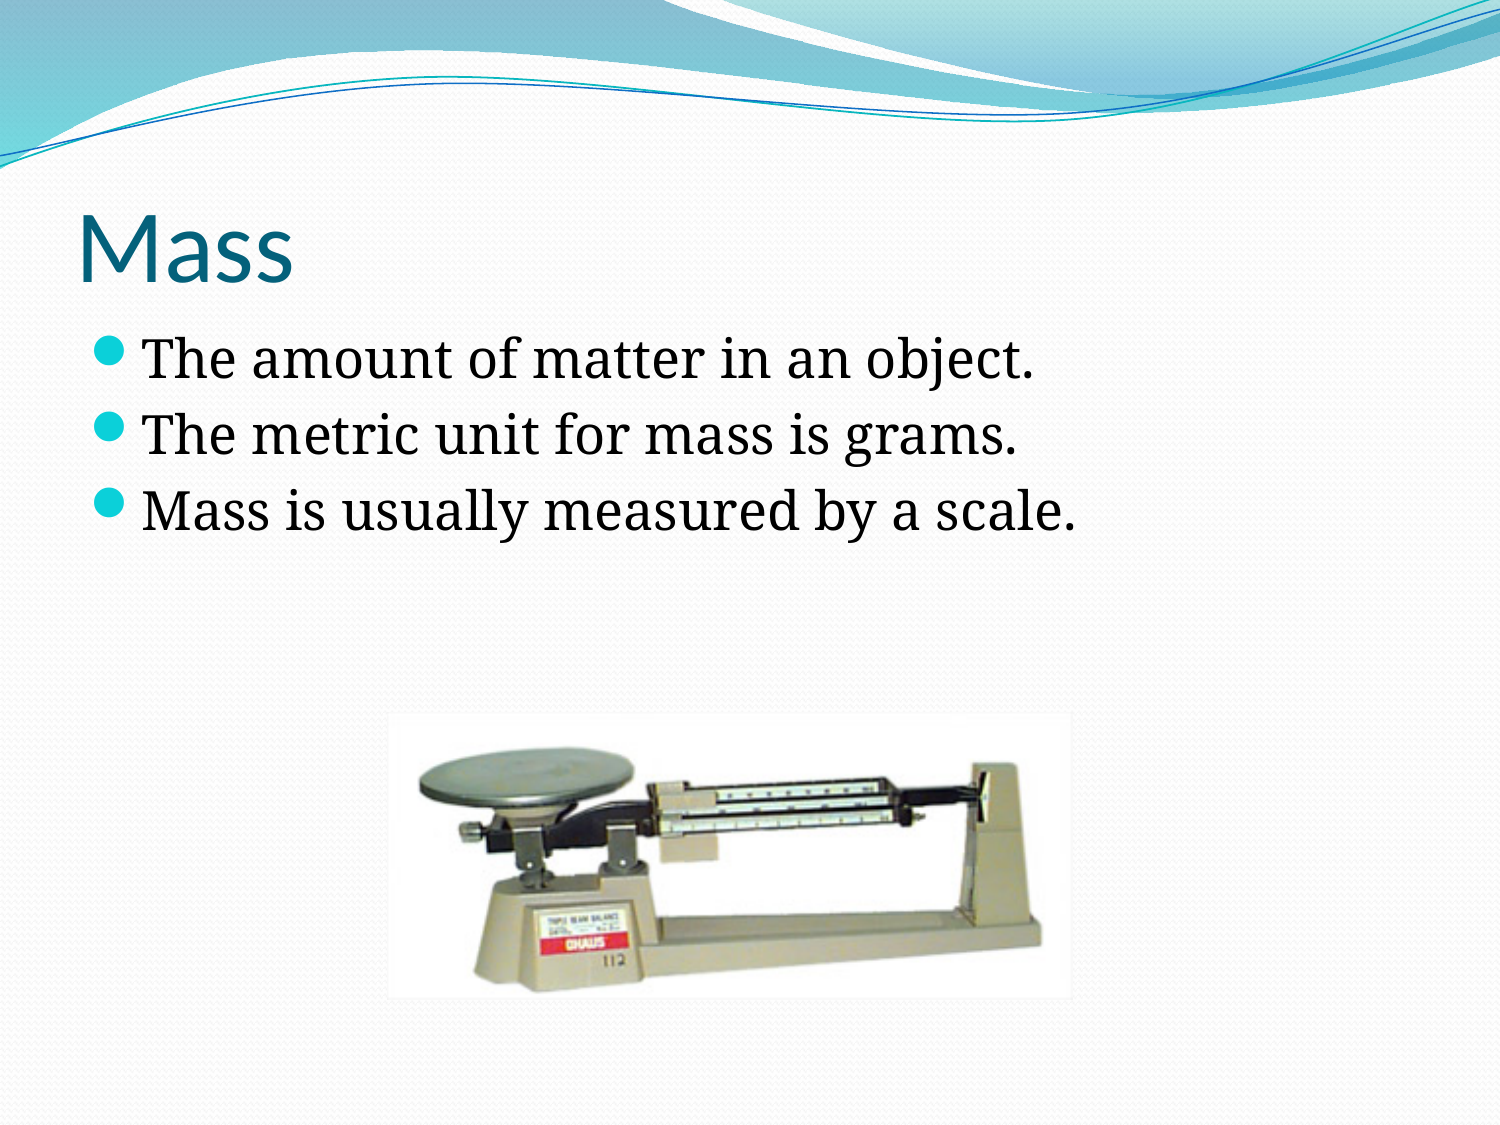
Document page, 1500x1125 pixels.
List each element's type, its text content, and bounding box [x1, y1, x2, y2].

list The amount of matter in an object. The metric unit for mass is grams. Mass is usually measured by a scale. [75, 317, 1425, 1038]
picture [387, 712, 1073, 1001]
title Mass [75, 115, 1425, 303]
